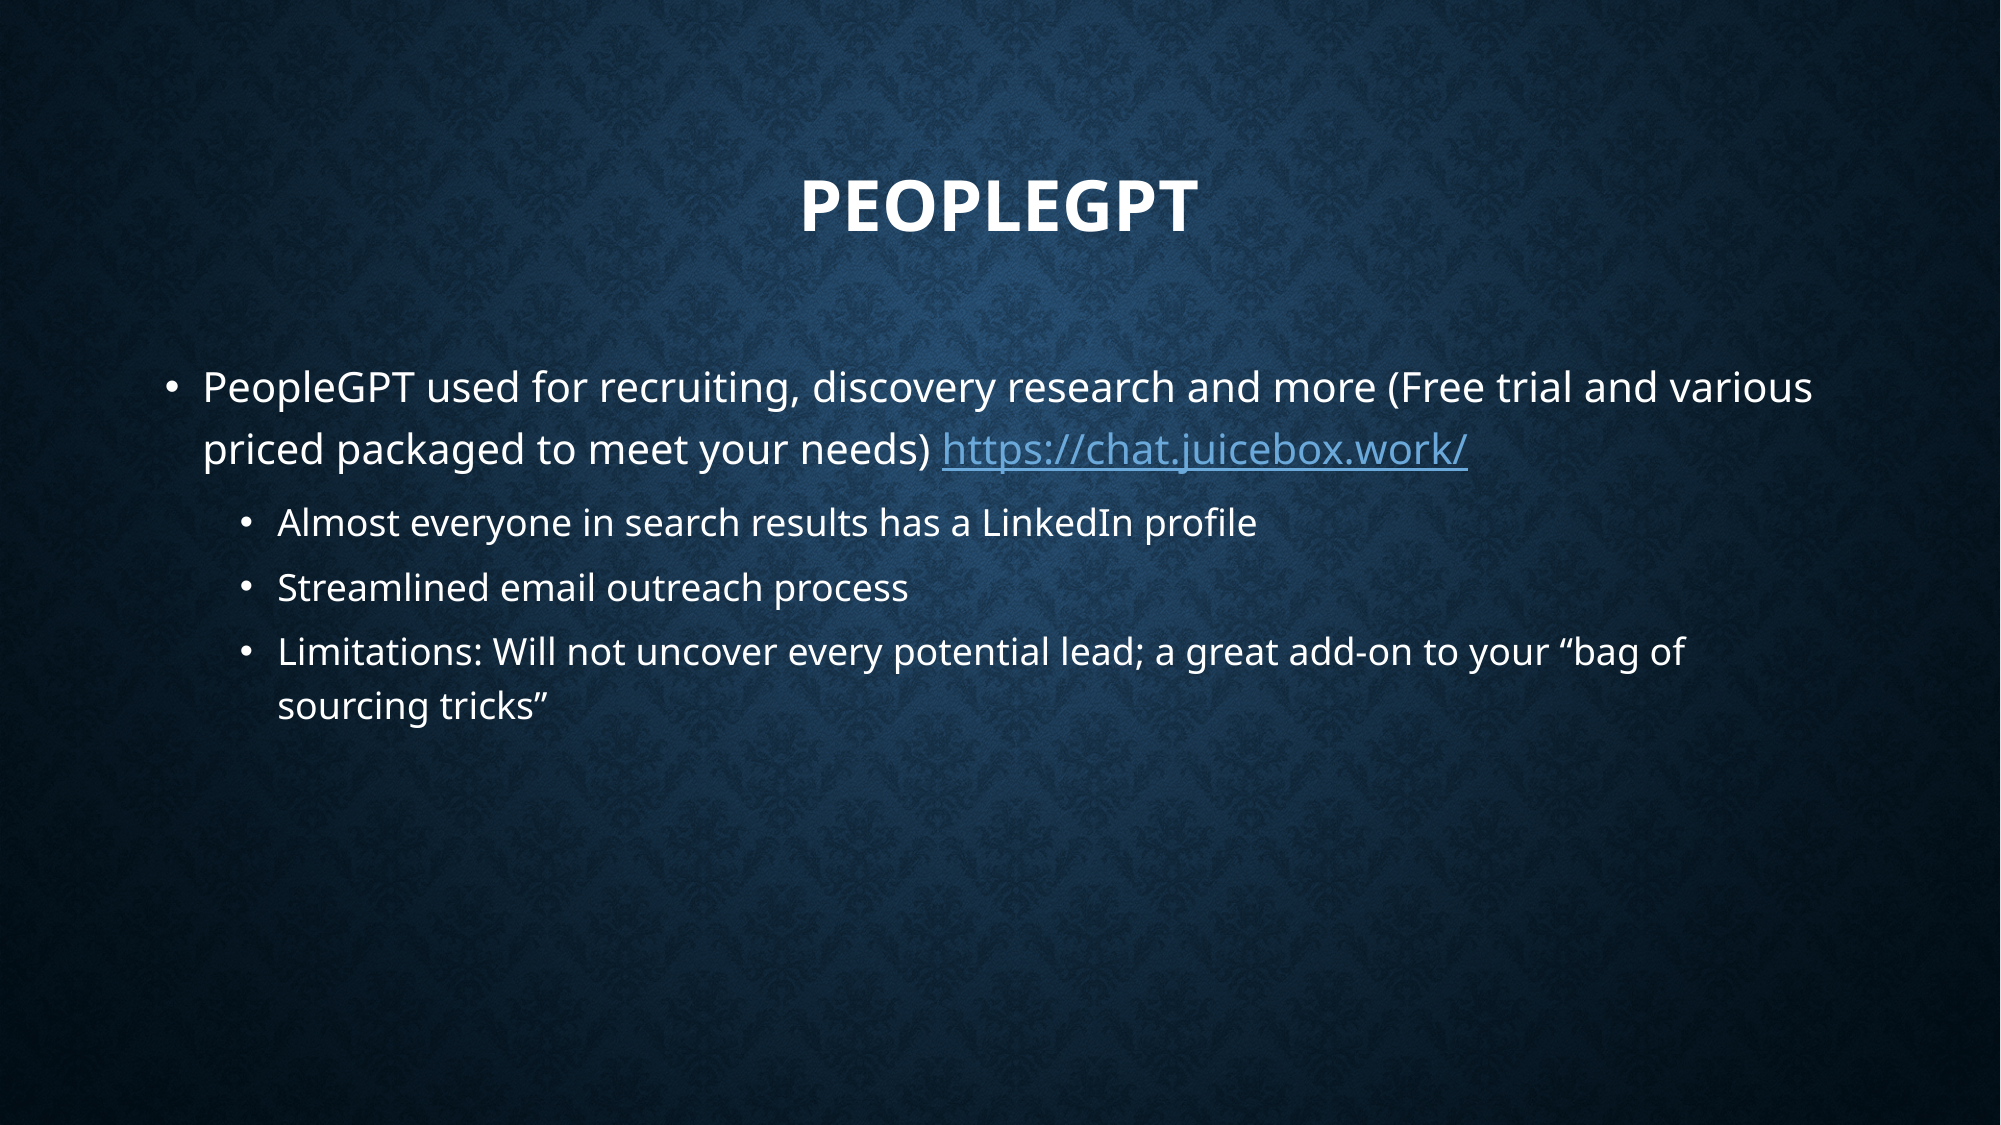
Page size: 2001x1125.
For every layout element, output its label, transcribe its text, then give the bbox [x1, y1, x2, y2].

list PeopleGPT used for recruiting, discovery research and more (Free trial and various priced packaged to meet your needs) https://chat.juicebox.work/ Almost everyone in search results has a LinkedIn profile Streamlined email outreach process Limitations: Will not uncover every potential lead; a great add-on to your “bag of sourcing tricks” [149, 343, 1849, 950]
title peoplegpt [149, 99, 1849, 318]
